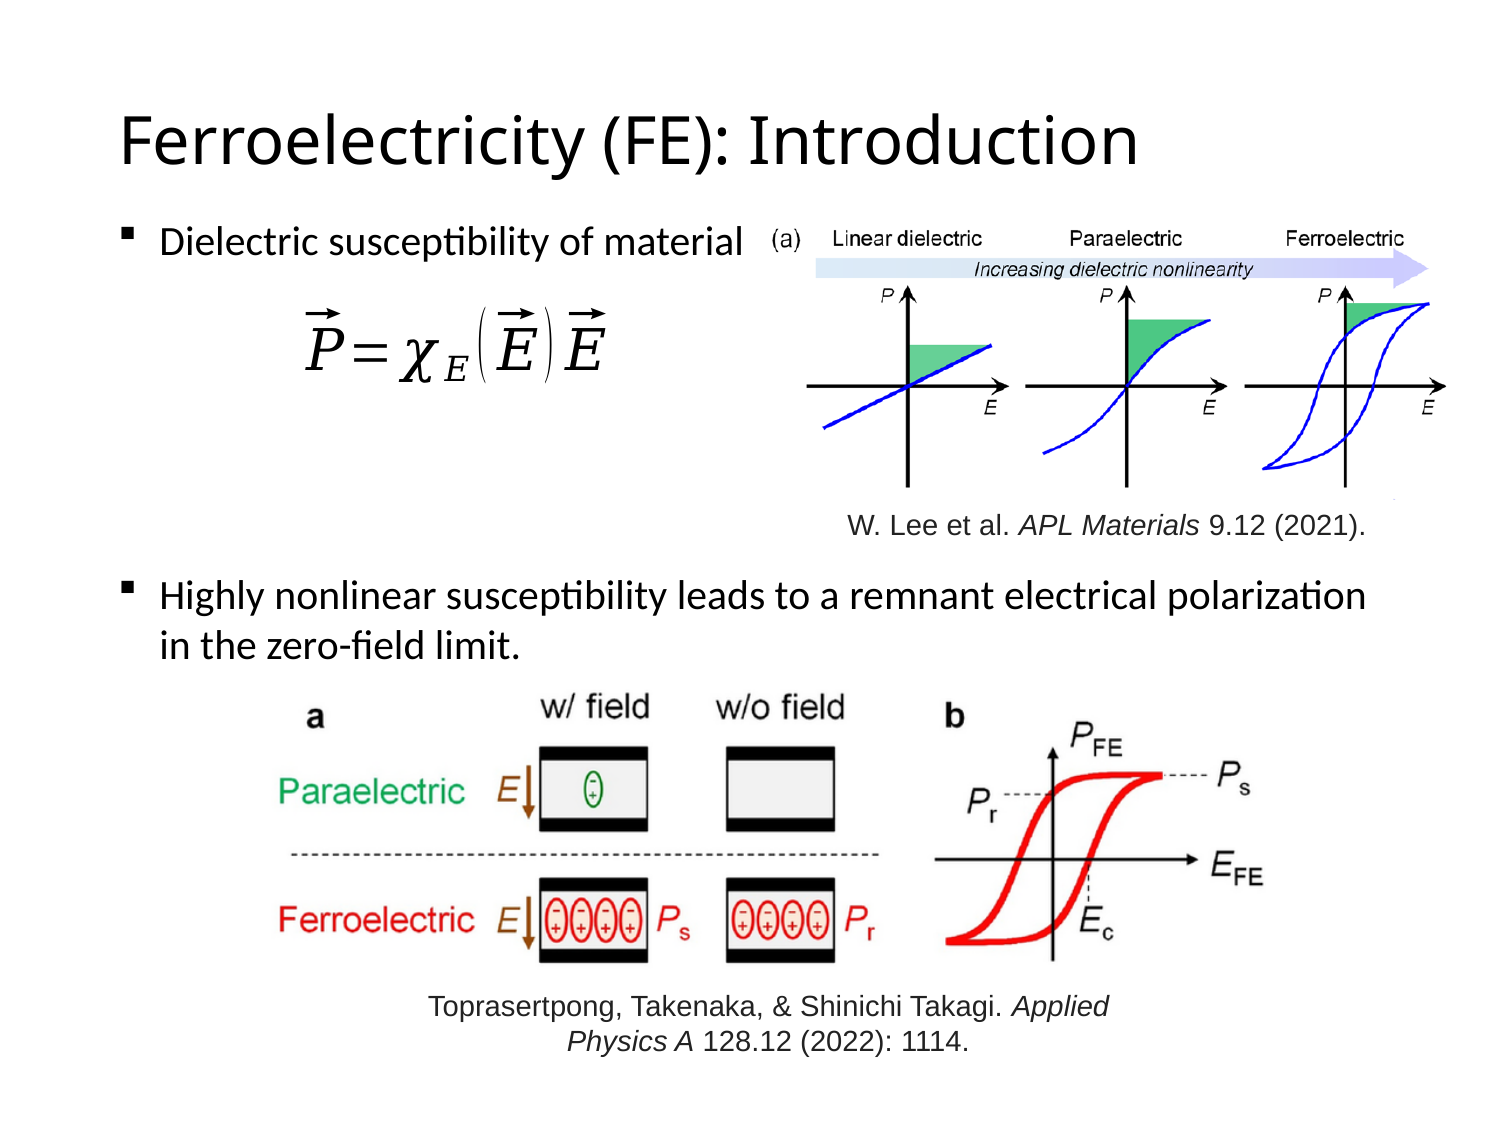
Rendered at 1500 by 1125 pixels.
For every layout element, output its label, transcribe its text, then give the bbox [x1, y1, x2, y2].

title Ferroelectricity (FE): Introduction [103, 79, 1397, 205]
picture [271, 689, 1266, 970]
text_box W. Lee et al. APL Materials 9.12 (2021). [832, 500, 1389, 549]
list Dielectric susceptibility of material Highly nonlinear susceptibility leads to a remnant electrical polarization in the zero-field limit. [103, 205, 1397, 1014]
picture [768, 219, 1453, 500]
text_box Toprasertpong, Takenaka, & Shinichi Takagi. Applied Physics A 128.12 (2022): 1114. [393, 979, 1144, 1065]
